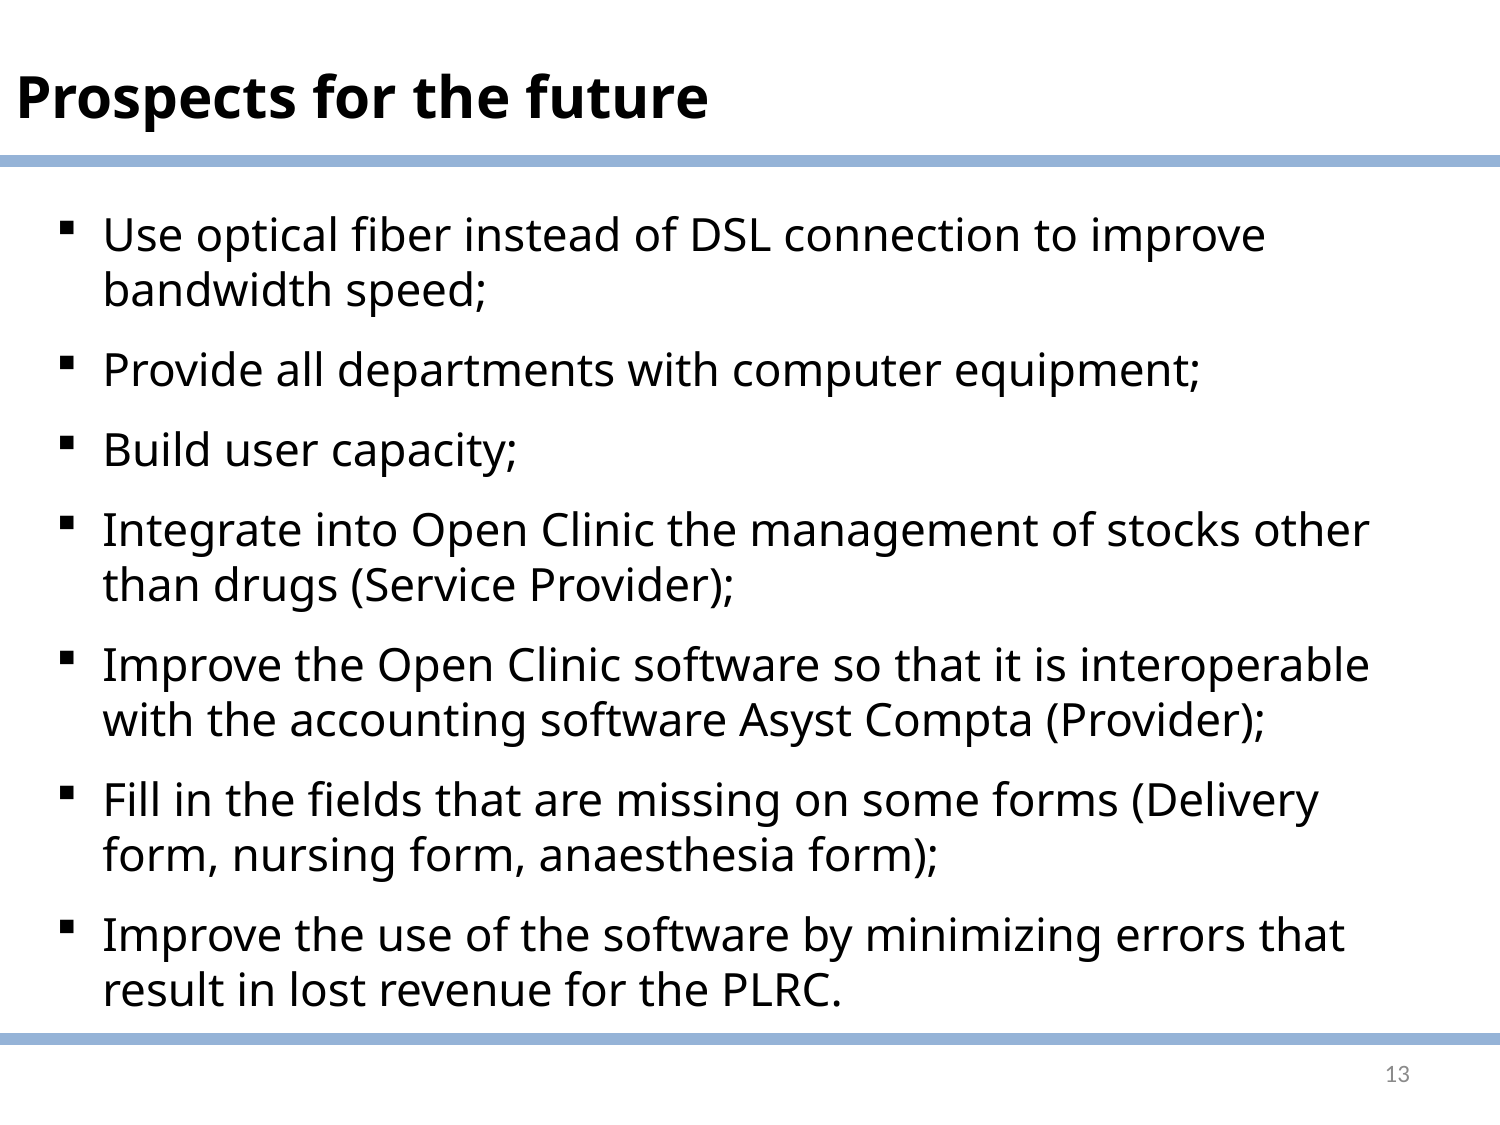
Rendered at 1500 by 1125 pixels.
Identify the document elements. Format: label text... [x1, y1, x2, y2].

title Prospects for the future [0, 19, 1394, 137]
slide_number 13 [1074, 1048, 1425, 1103]
text_box Use optical fiber instead of DSL connection to improve bandwidth speed; Provide all departments with computer equipment; Build user capacity; Integrate into Open Clinic the management of stocks other than drugs (Service Provider); Improve the Open Clinic software so that it is interoperable with the accounting software Asyst Compta (Provider); Fill in the fields that are missing on some forms (Delivery form, nursing form, anaesthesia form); Improve the use of the software by minimizing errors that result in lost revenue for the PLRC. [31, 198, 1433, 1024]
